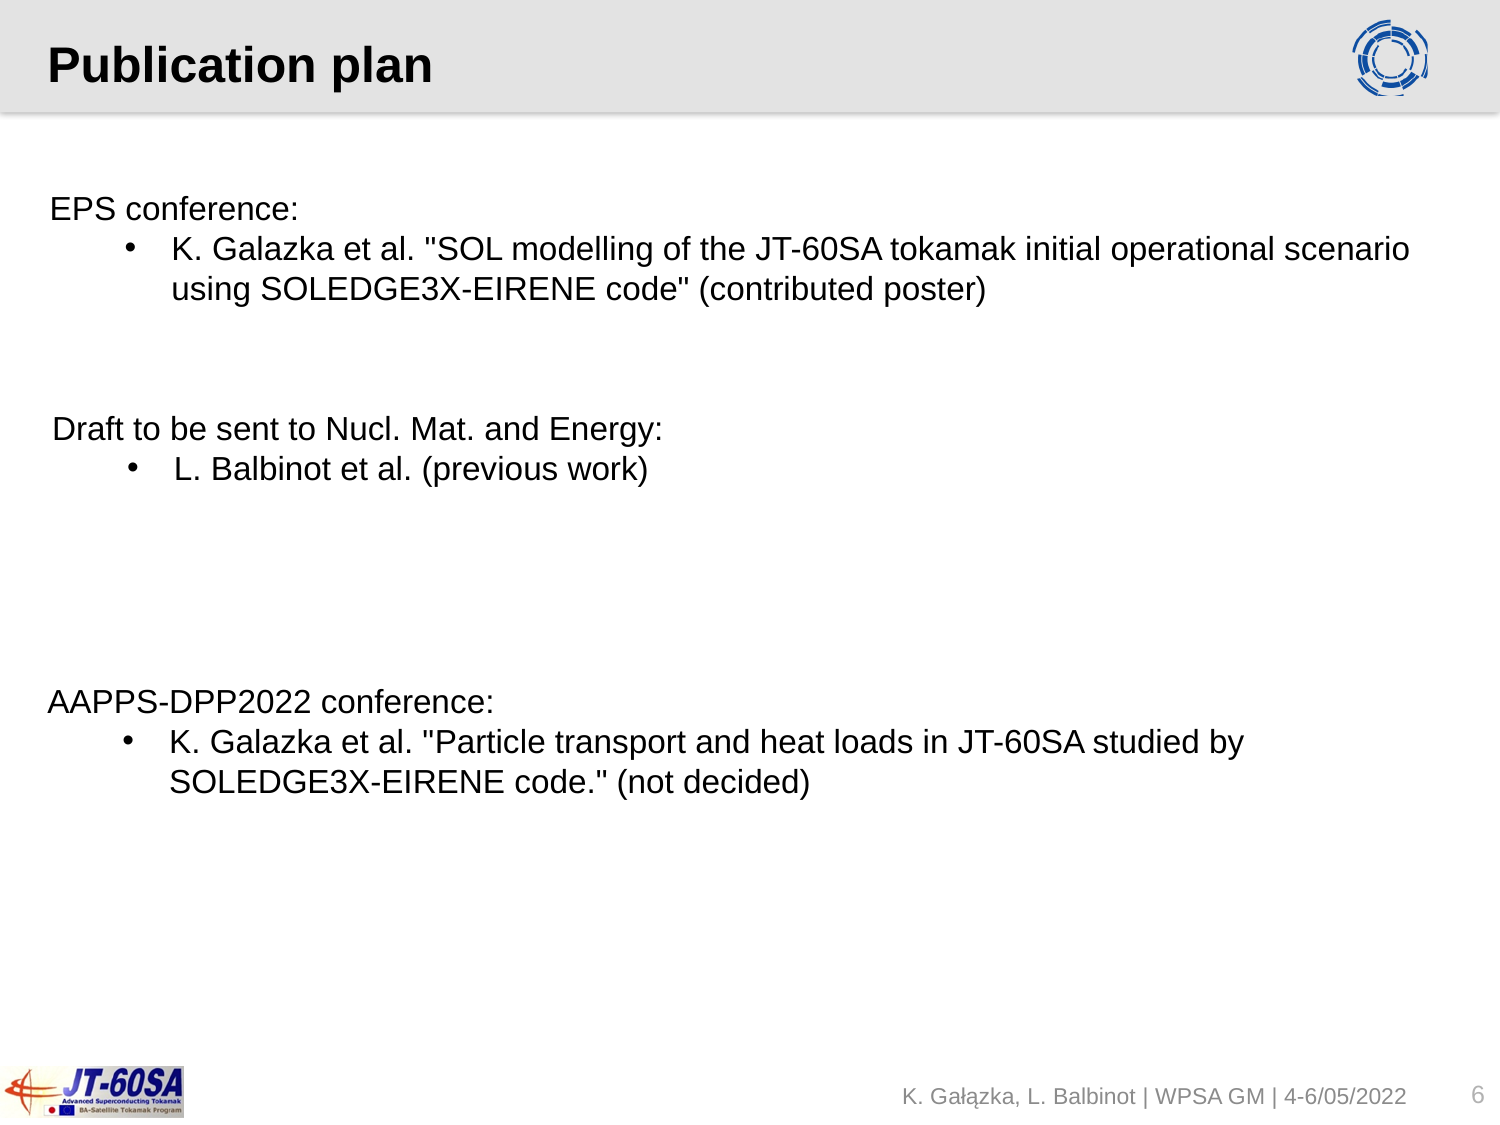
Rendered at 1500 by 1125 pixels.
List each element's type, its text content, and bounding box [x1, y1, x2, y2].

text_box Draft to be sent to Nucl. Mat. and Energy: L. Balbinot et al. (previous work) [37, 399, 680, 535]
slide_number 6 [1428, 1063, 1500, 1124]
picture [0, 1066, 184, 1118]
footer K. Gałązka, L. Balbinot | WPSA GM | 4-6/05/2022 [76, 1073, 1428, 1118]
title Publication plan [32, 21, 1483, 97]
text_box EPS conference: K. Galazka et al. "SOL modelling of the JT-60SA tokamak initial operational scenario using SOLEDGE3X-EIRENE code" (contributed poster) [34, 179, 1437, 355]
text_box AAPPS-DPP2022 conference: K. Galazka et al. "Particle transport and heat loads in JT-60SA studied by SOLEDGE3X-EIRENE code." (not decided) [32, 673, 1465, 808]
